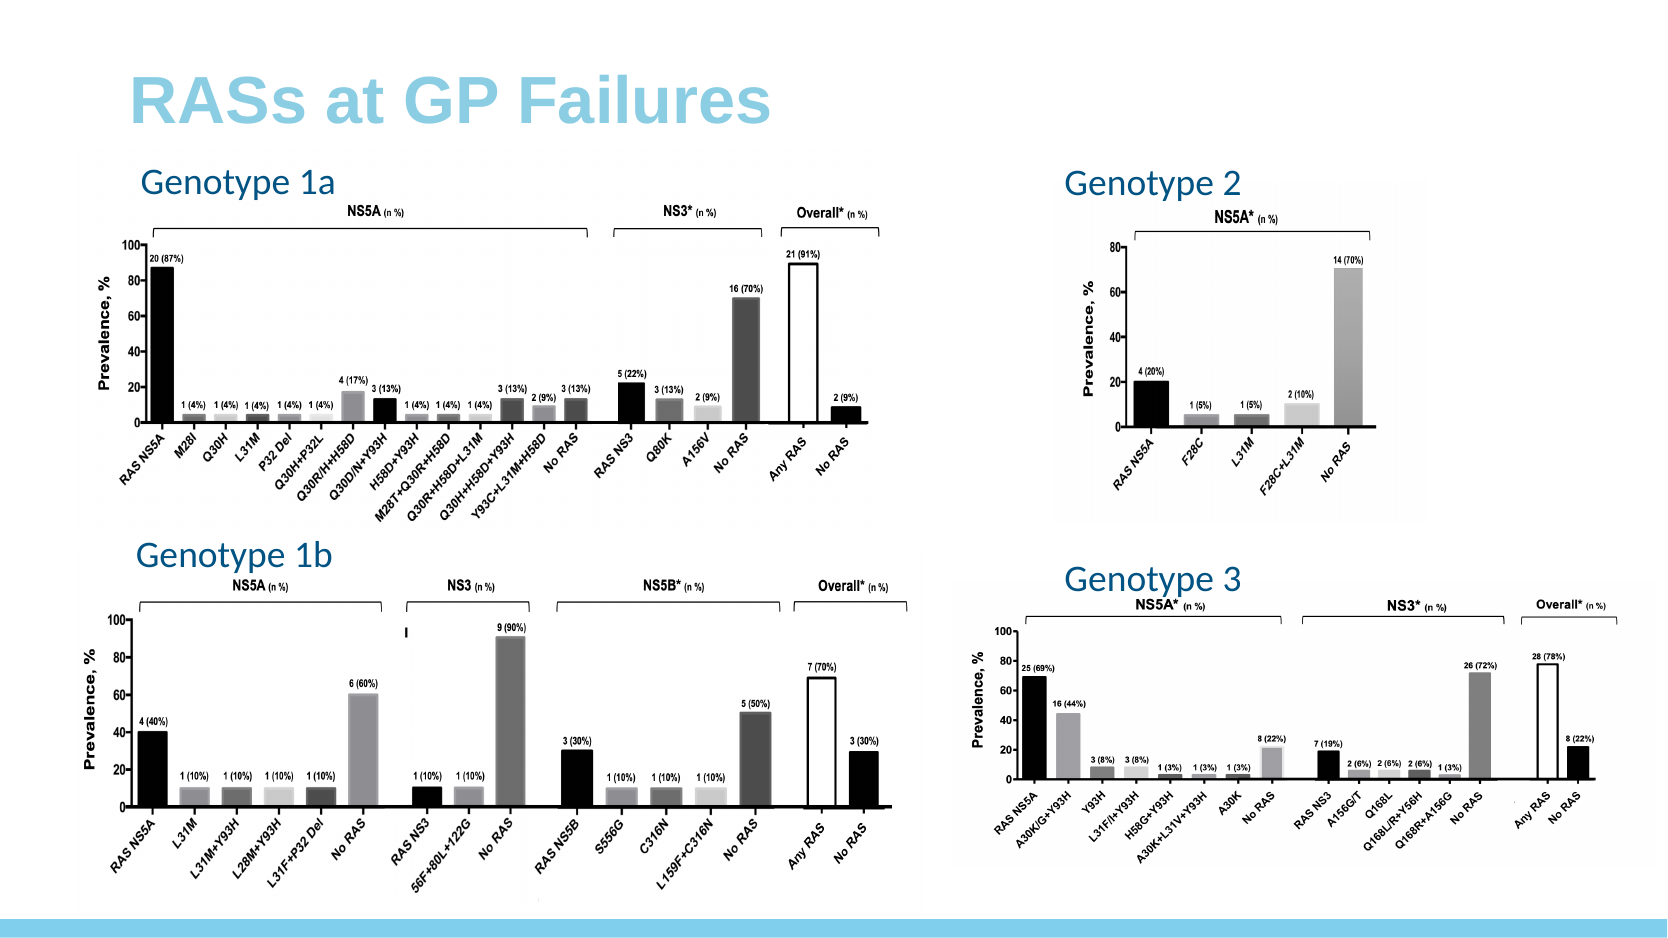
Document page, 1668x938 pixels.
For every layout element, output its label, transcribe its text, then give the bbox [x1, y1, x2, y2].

picture [74, 148, 894, 528]
title RASs at GP Failures [114, 49, 1553, 155]
picture [1053, 178, 1428, 523]
text_box Genotype 3 [1049, 546, 1268, 582]
text_box Genotype 1b [121, 528, 359, 552]
picture [951, 582, 1658, 868]
picture [74, 552, 922, 913]
text_box Genotype 2 [1049, 150, 1268, 211]
